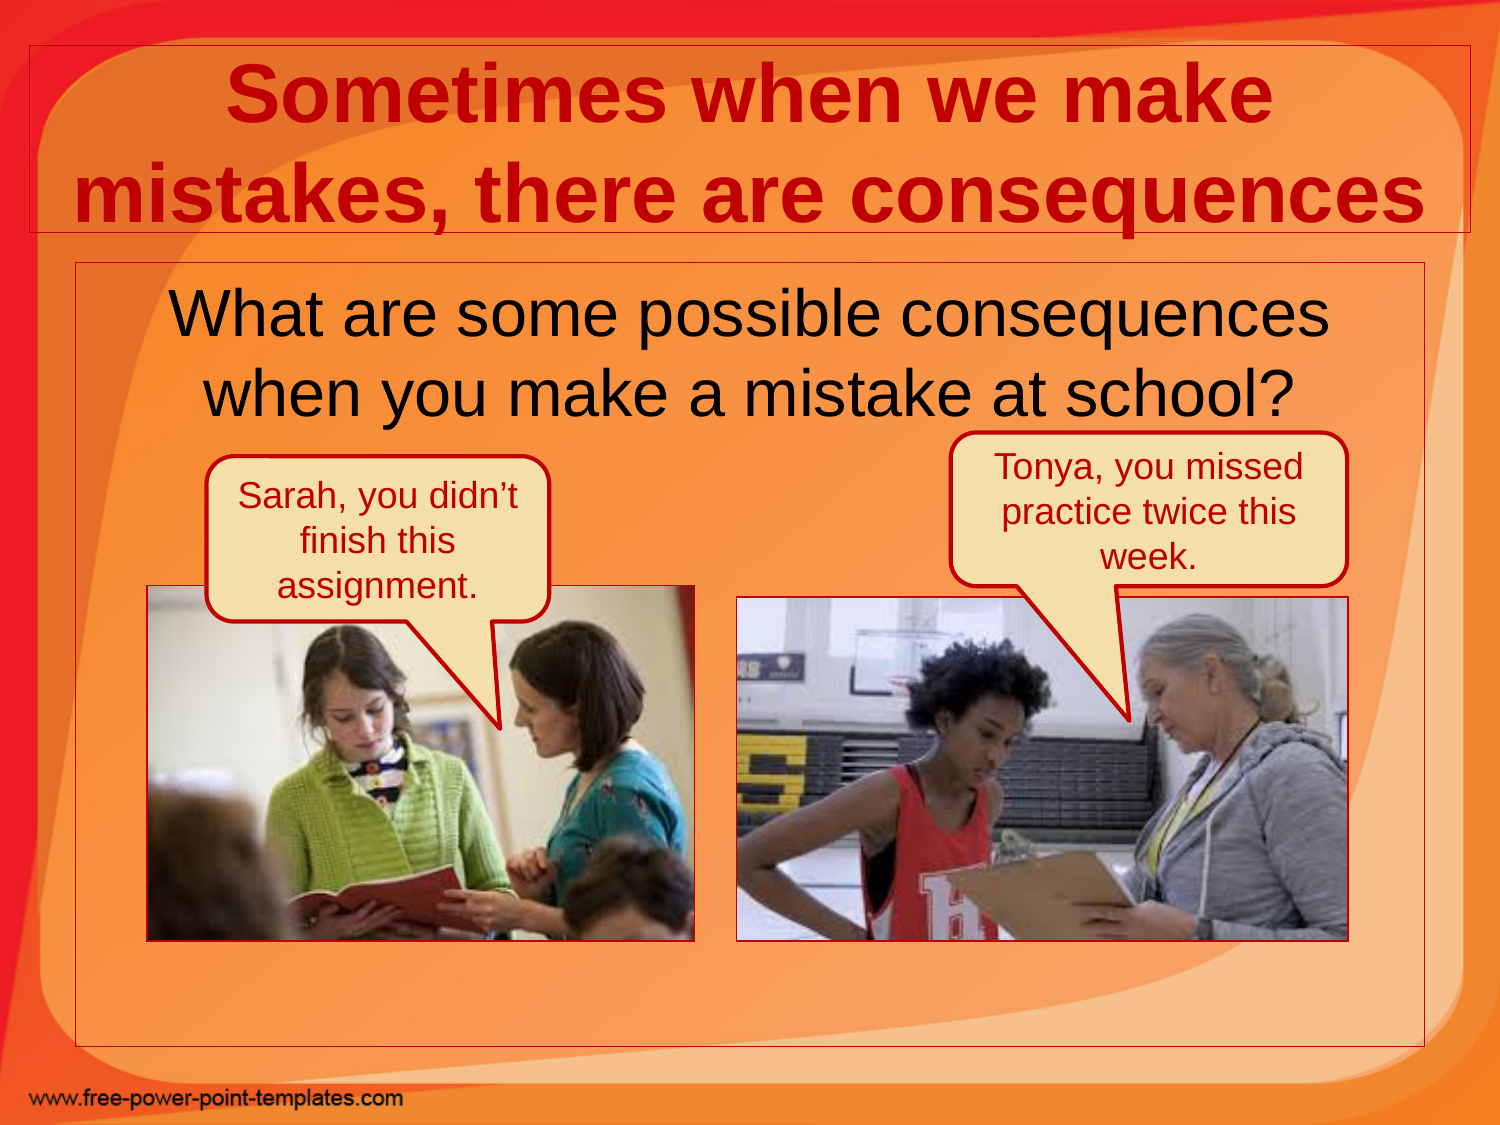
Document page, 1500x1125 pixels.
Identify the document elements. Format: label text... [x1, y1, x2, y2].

picture [0, 0, 1500, 1125]
text_box Sarah, you didn’t finish this assignment. [204, 454, 552, 584]
list What are some possible consequences when you make a mistake at school? [75, 262, 1425, 1047]
text_box Tonya, you missed practice twice this week. [948, 430, 1350, 596]
title Sometimes when we make mistakes, there are consequences [29, 45, 1471, 233]
